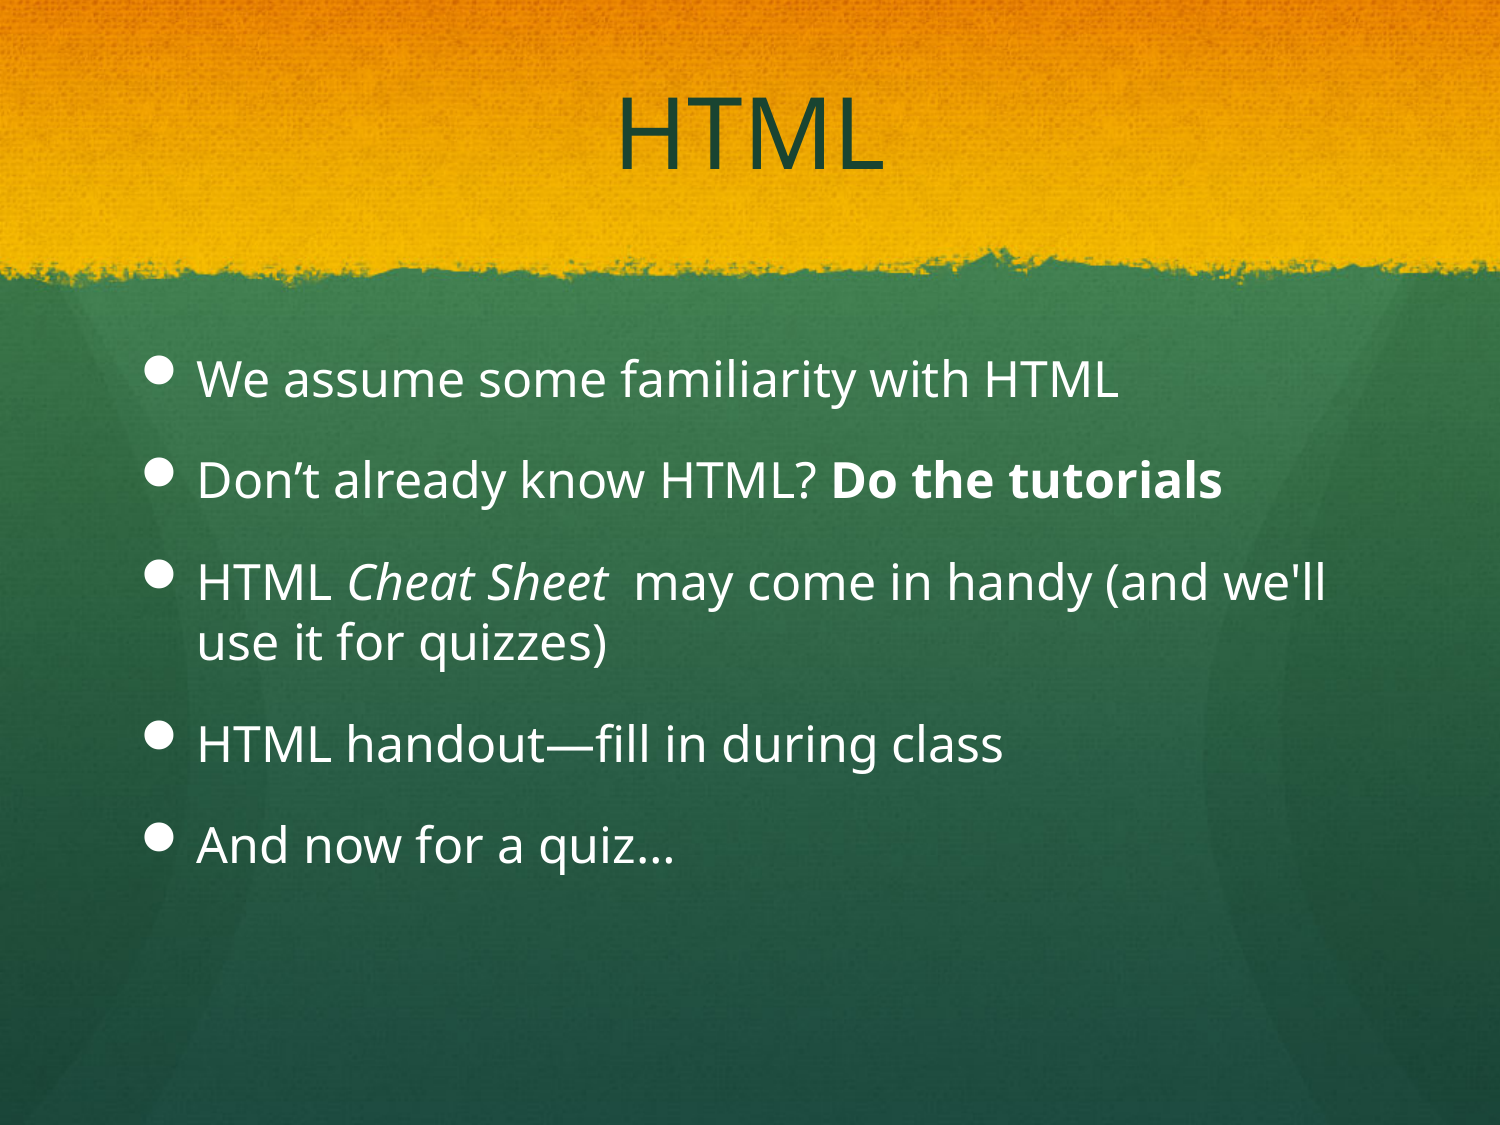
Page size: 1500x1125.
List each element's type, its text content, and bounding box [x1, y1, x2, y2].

title HTML [125, 12, 1375, 246]
list We assume some familiarity with HTML Don’t already know HTML? Do the tutorials HTML Cheat Sheet may come in handy (and we'll use it for quizzes) HTML handout—fill in during class And now for a quiz… [125, 339, 1375, 1077]
picture [0, 0, 1500, 1125]
